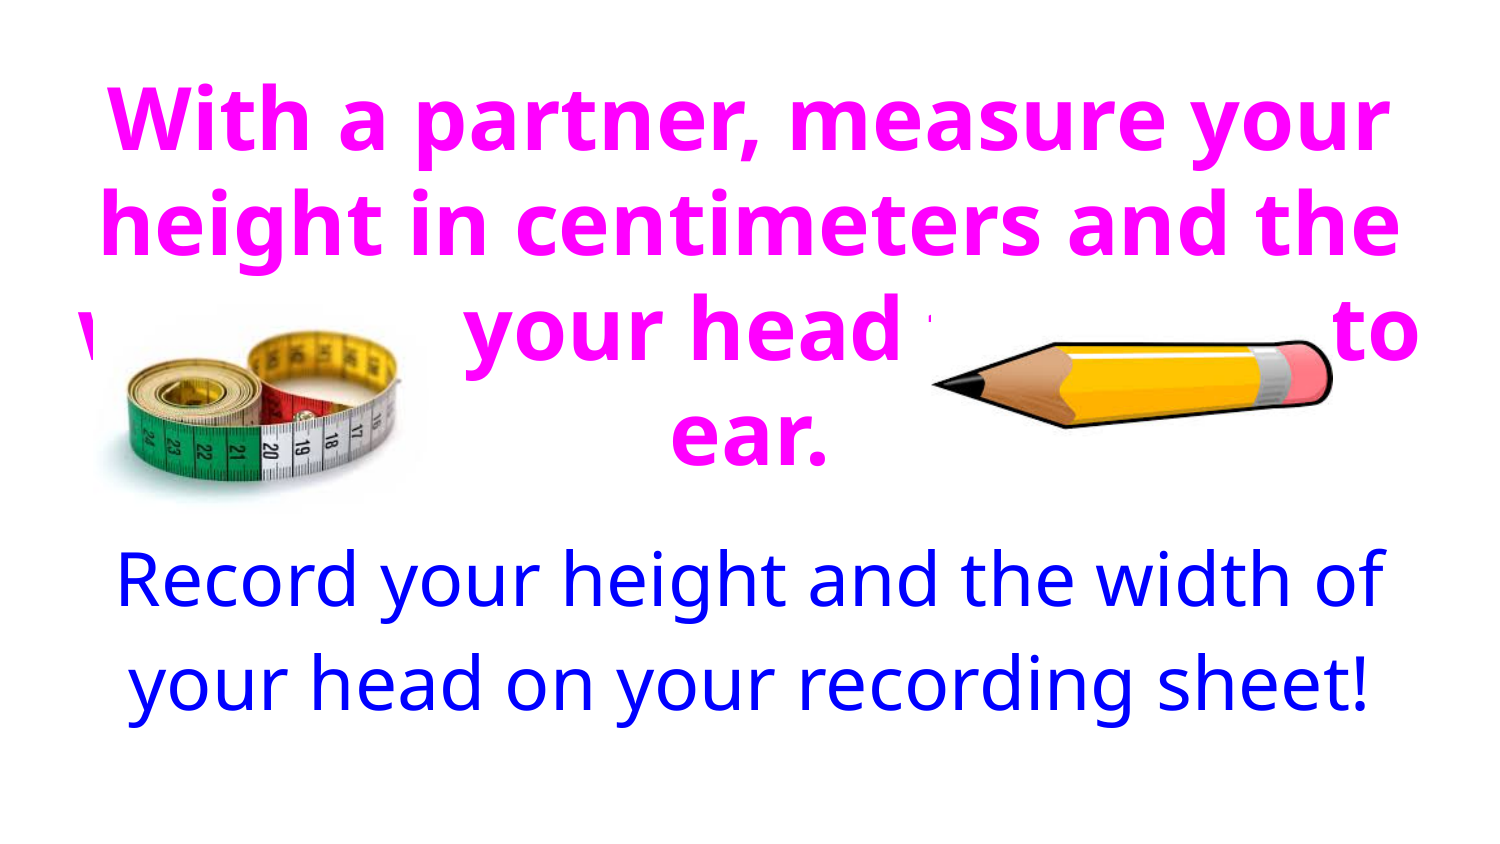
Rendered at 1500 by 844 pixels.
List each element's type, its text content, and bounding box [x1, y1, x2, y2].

picture [930, 284, 1334, 486]
picture [93, 284, 451, 523]
title With a partner, measure your height in centimeters and the width of your head from ear to ear. [51, 48, 1449, 180]
list Record your height and the width of your head on your recording sheet! [51, 503, 1449, 750]
